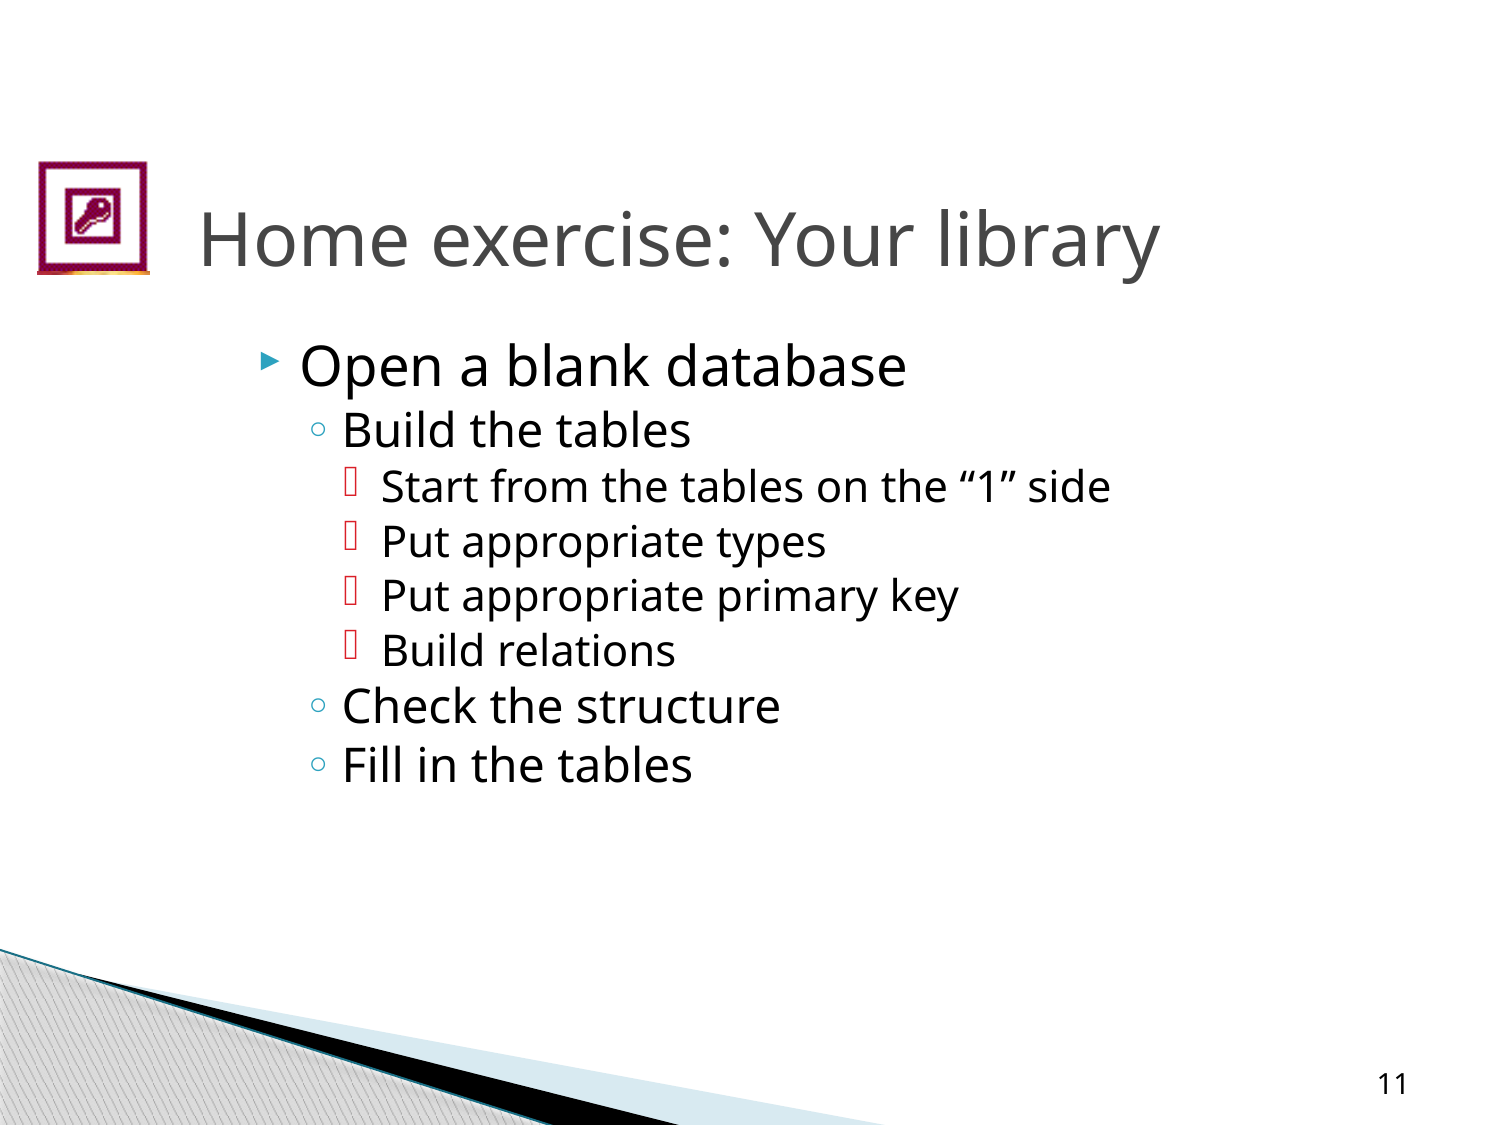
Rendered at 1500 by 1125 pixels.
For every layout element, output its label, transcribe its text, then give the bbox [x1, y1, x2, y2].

picture [36, 160, 150, 275]
list Open a blank database Build the tables Start from the tables on the “1” side Put appropriate types Put appropriate primary key Build relations Check the structure Fill in the tables [225, 331, 1500, 1006]
text_box 11 [1112, 1037, 1425, 1113]
text_box Home exercise: Your library [183, 101, 1326, 290]
